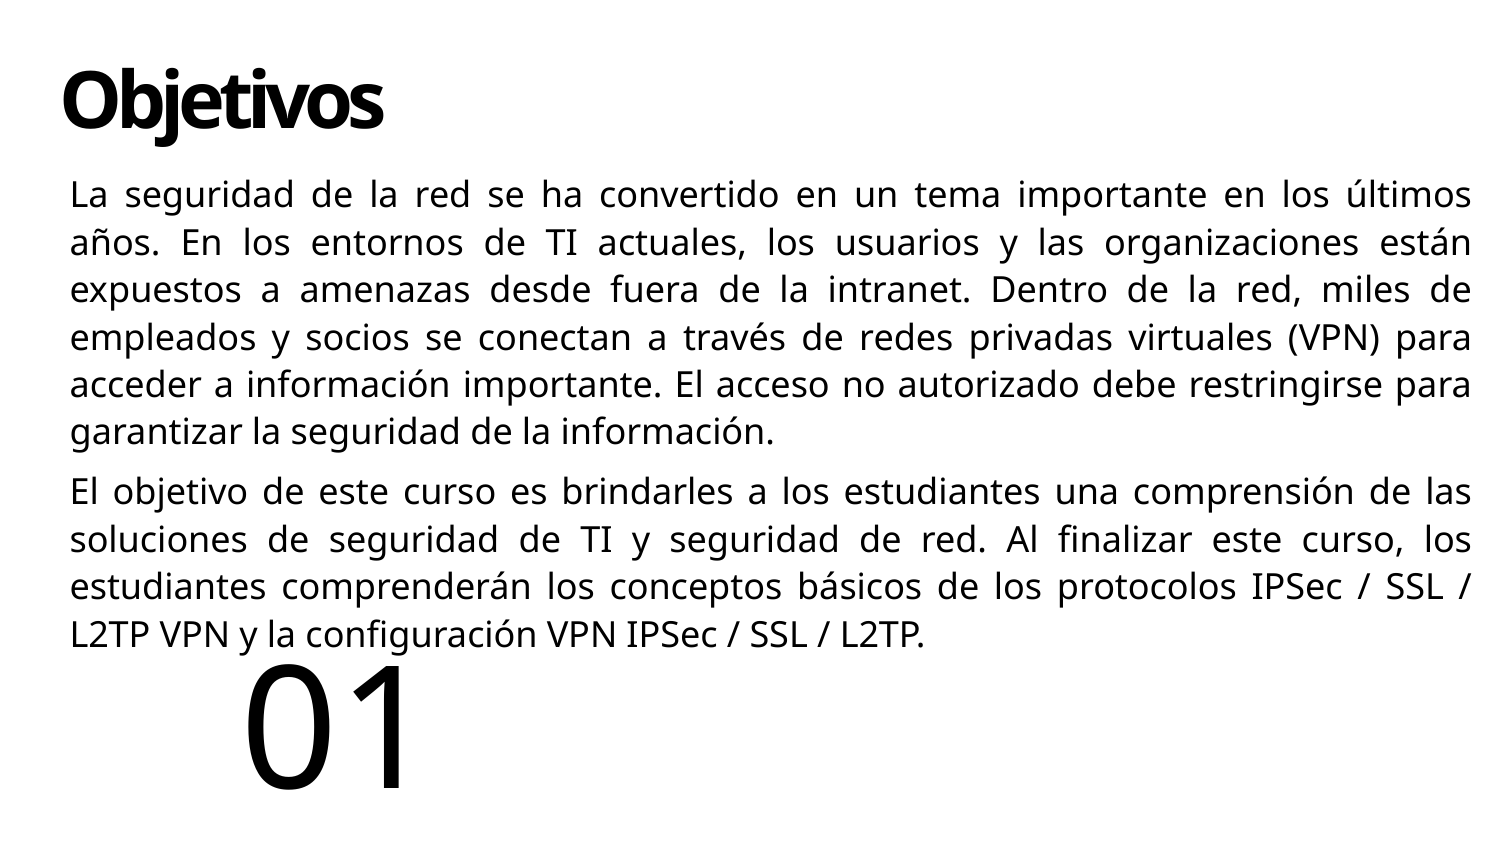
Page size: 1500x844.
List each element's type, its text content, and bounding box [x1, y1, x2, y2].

text_box 01 [240, 618, 1197, 833]
list La seguridad de la red se ha convertido en un tema importante en los últimos años. En los entornos de TI actuales, los usuarios y las organizaciones están expuestos a amenazas desde fuera de la intranet. Dentro de la red, miles de empleados y socios se conectan a través de redes privadas virtuales (VPN) para acceder a información importante. El acceso no autorizado debe restringirse para garantizar la seguridad de la información. El objetivo de este curso es brindarles a los estudiantes una comprensión de las soluciones de seguridad de TI y seguridad de red. Al finalizar este curso, los estudiantes comprenderán los conceptos básicos de los protocolos IPSec / SSL / L2TP VPN y la configuración VPN IPSec / SSL / L2TP. [68, 167, 1475, 677]
title Objetivos [58, 45, 1306, 149]
